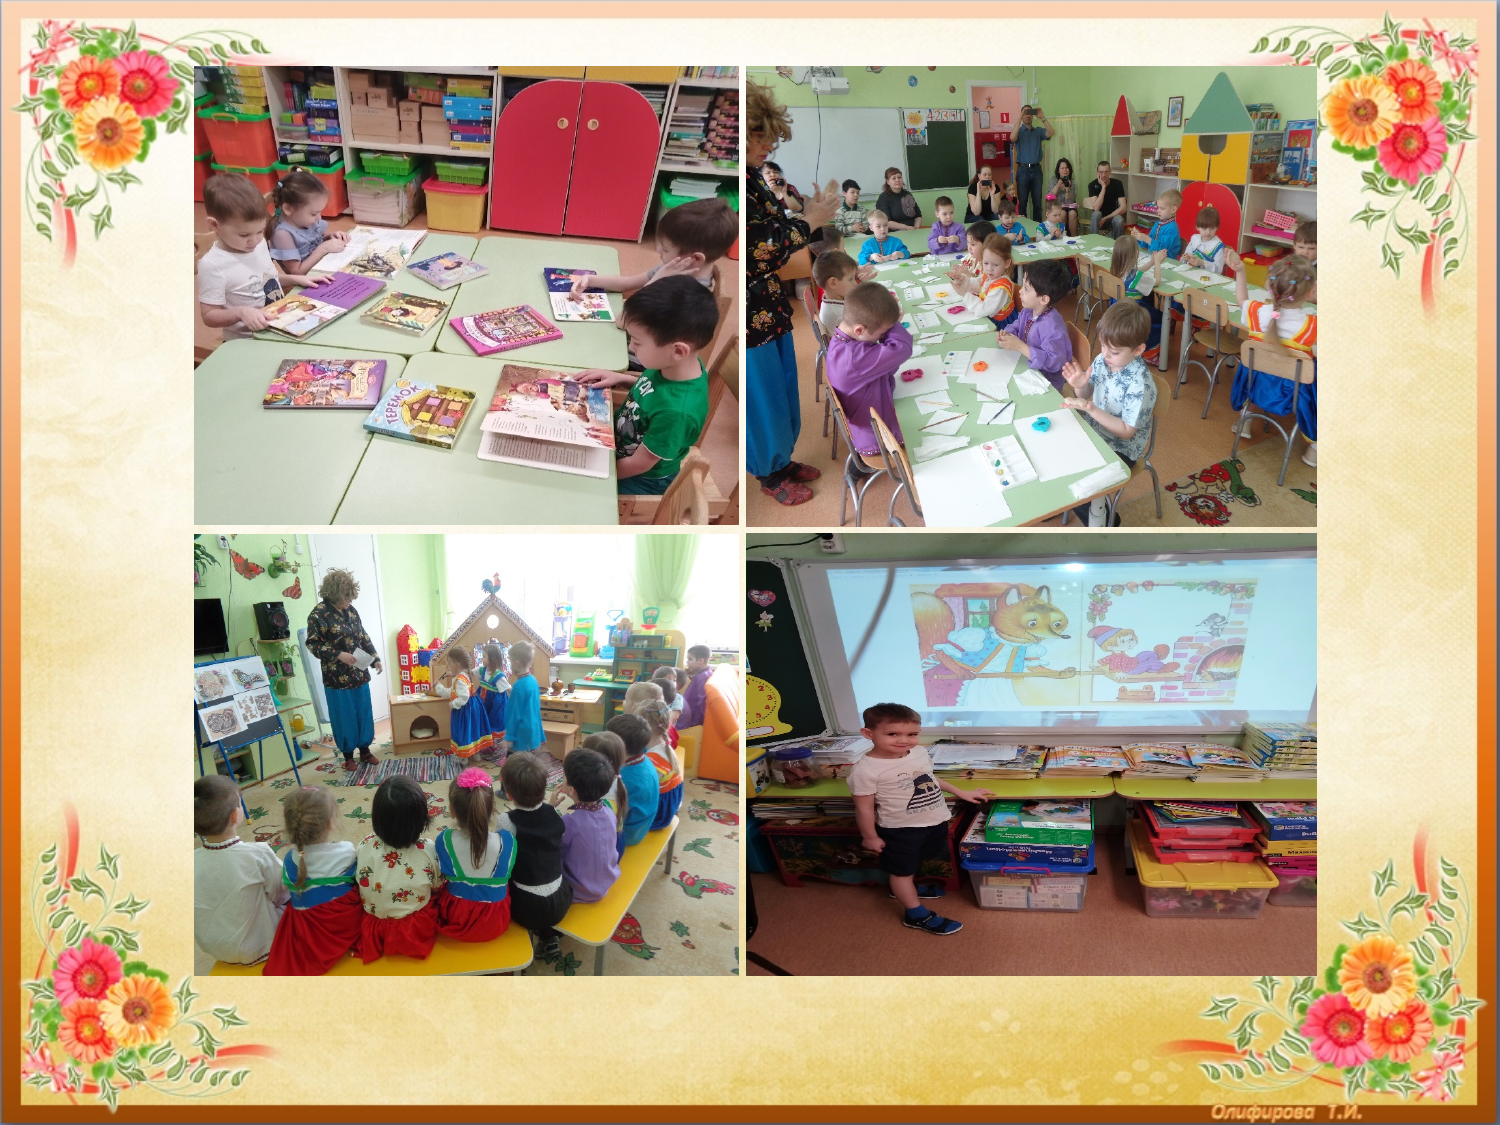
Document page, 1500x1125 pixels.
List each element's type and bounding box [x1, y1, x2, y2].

list [194, 66, 739, 526]
picture [0, 0, 1500, 1125]
